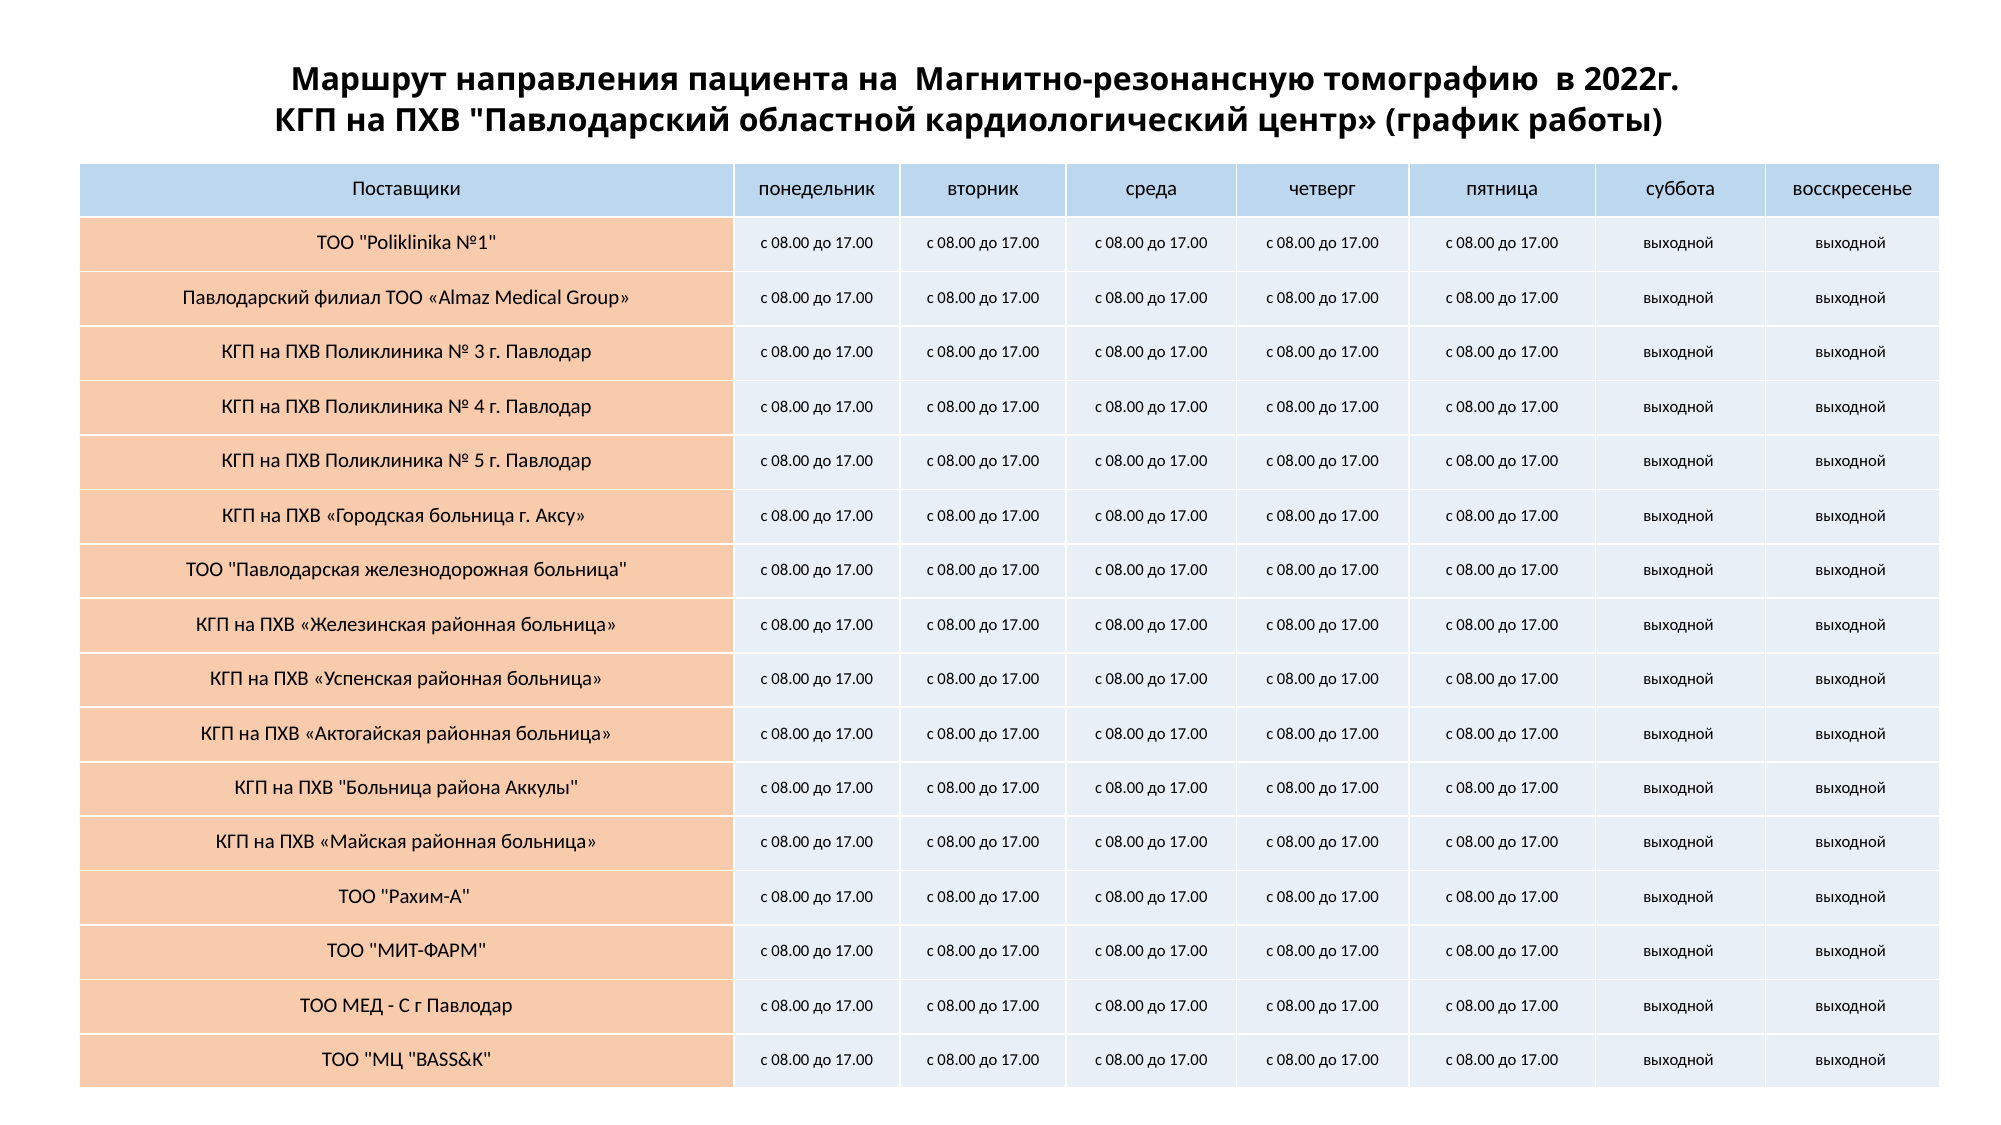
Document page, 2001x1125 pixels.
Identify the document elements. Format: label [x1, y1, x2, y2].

title [106, 42, 1832, 149]
table_cell [901, 1035, 1065, 1087]
table_cell [1067, 980, 1236, 1033]
table_cell [1237, 1035, 1408, 1087]
table_cell [1410, 763, 1595, 815]
table_cell [1766, 545, 1939, 597]
table_cell [735, 381, 899, 434]
table_cell [1237, 218, 1408, 271]
table_header [1237, 164, 1408, 216]
table_cell [1067, 327, 1236, 380]
table_cell [901, 436, 1065, 489]
table_cell [735, 599, 899, 652]
table_cell [1067, 599, 1236, 652]
table_cell [735, 926, 899, 979]
table_cell [1410, 817, 1595, 870]
table_cell [1596, 708, 1765, 761]
table_cell [1766, 1035, 1939, 1087]
table_cell [80, 926, 733, 979]
table_cell [1237, 436, 1408, 489]
table_cell [1766, 871, 1939, 924]
table_cell [1237, 817, 1408, 870]
table_cell [1410, 436, 1595, 489]
table_cell [1766, 817, 1939, 870]
table_cell [1067, 926, 1236, 979]
table_header [901, 164, 1065, 216]
table_cell [1596, 980, 1765, 1033]
table_cell [80, 763, 733, 815]
table_cell [1766, 490, 1939, 543]
table_cell [901, 708, 1065, 761]
table_cell [735, 218, 899, 271]
table_cell [80, 272, 733, 325]
table_cell [1766, 218, 1939, 271]
table_cell [735, 327, 899, 380]
table_cell [1067, 218, 1236, 271]
table_cell [1237, 327, 1408, 380]
table_cell [1596, 381, 1765, 434]
table_cell [1596, 218, 1765, 271]
table_cell [1766, 381, 1939, 434]
table_cell [1596, 436, 1765, 489]
table_cell [80, 599, 733, 652]
table_cell [1067, 1035, 1236, 1087]
table_cell [80, 654, 733, 706]
table_cell [80, 708, 733, 761]
table_cell [1766, 926, 1939, 979]
table_cell [1410, 871, 1595, 924]
table_cell [735, 490, 899, 543]
table_cell [1067, 490, 1236, 543]
table_cell [735, 654, 899, 706]
table_cell [80, 327, 733, 380]
table_cell [1067, 654, 1236, 706]
table_cell [1067, 817, 1236, 870]
table_cell [1410, 490, 1595, 543]
table_cell [735, 980, 899, 1033]
table_cell [901, 980, 1065, 1033]
table_cell [1067, 763, 1236, 815]
table_cell [1410, 599, 1595, 652]
table_cell [1237, 926, 1408, 979]
table_cell [735, 436, 899, 489]
table_cell [1237, 381, 1408, 434]
table_cell [1766, 708, 1939, 761]
table_cell [1067, 436, 1236, 489]
table_cell [1766, 327, 1939, 380]
table_cell [901, 871, 1065, 924]
table_cell [1237, 980, 1408, 1033]
table_cell [1237, 708, 1408, 761]
table_cell [1596, 763, 1765, 815]
table_cell [80, 817, 733, 870]
table_cell [1766, 436, 1939, 489]
table_cell [1237, 654, 1408, 706]
table_cell [901, 218, 1065, 271]
table_cell [1237, 272, 1408, 325]
table_cell [1596, 926, 1765, 979]
table_cell [1766, 980, 1939, 1033]
table_cell [80, 1035, 733, 1087]
table_cell [735, 708, 899, 761]
table_cell [901, 599, 1065, 652]
table_cell [735, 272, 899, 325]
table_cell [901, 654, 1065, 706]
table_header [1766, 164, 1939, 216]
table_cell [1410, 654, 1595, 706]
table_cell [1410, 1035, 1595, 1087]
table_cell [1237, 545, 1408, 597]
table_cell [1596, 871, 1765, 924]
table_header [1067, 164, 1236, 216]
table_cell [735, 763, 899, 815]
table_cell [735, 1035, 899, 1087]
table_cell [1410, 218, 1595, 271]
table_cell [1410, 708, 1595, 761]
table_cell [80, 490, 733, 543]
table_cell [1067, 708, 1236, 761]
table_cell [1596, 327, 1765, 380]
table_cell [1410, 926, 1595, 979]
table_cell [1067, 381, 1236, 434]
table_cell [901, 926, 1065, 979]
table_cell [901, 490, 1065, 543]
table_cell [901, 272, 1065, 325]
table_cell [1596, 654, 1765, 706]
table_cell [1596, 490, 1765, 543]
table_header [1410, 164, 1595, 216]
table_cell [80, 381, 733, 434]
table_cell [1766, 763, 1939, 815]
table_cell [901, 763, 1065, 815]
table_cell [80, 871, 733, 924]
table_cell [80, 980, 733, 1033]
table_cell [901, 381, 1065, 434]
table_cell [1766, 654, 1939, 706]
table_cell [1067, 272, 1236, 325]
table_cell [901, 817, 1065, 870]
table_cell [1410, 272, 1595, 325]
table_cell [1237, 763, 1408, 815]
table_cell [1766, 599, 1939, 652]
table_cell [1237, 490, 1408, 543]
table_cell [735, 817, 899, 870]
table_cell [1766, 272, 1939, 325]
table_header [735, 164, 899, 216]
table_cell [1410, 545, 1595, 597]
table_cell [901, 545, 1065, 597]
table_cell [735, 871, 899, 924]
table_cell [1237, 599, 1408, 652]
table_cell [1237, 871, 1408, 924]
table_cell [1410, 980, 1595, 1033]
table_header [80, 164, 733, 216]
table_cell [80, 218, 733, 271]
table_cell [1596, 545, 1765, 597]
table_cell [80, 545, 733, 597]
table_cell [1067, 545, 1236, 597]
table_header [1596, 164, 1765, 216]
table_cell [901, 327, 1065, 380]
table_cell [1596, 817, 1765, 870]
table_cell [1410, 381, 1595, 434]
table_cell [1596, 272, 1765, 325]
table_cell [80, 436, 733, 489]
table_cell [1410, 327, 1595, 380]
table_cell [1596, 599, 1765, 652]
table_cell [1596, 1035, 1765, 1087]
table_cell [1067, 871, 1236, 924]
table_cell [735, 545, 899, 597]
